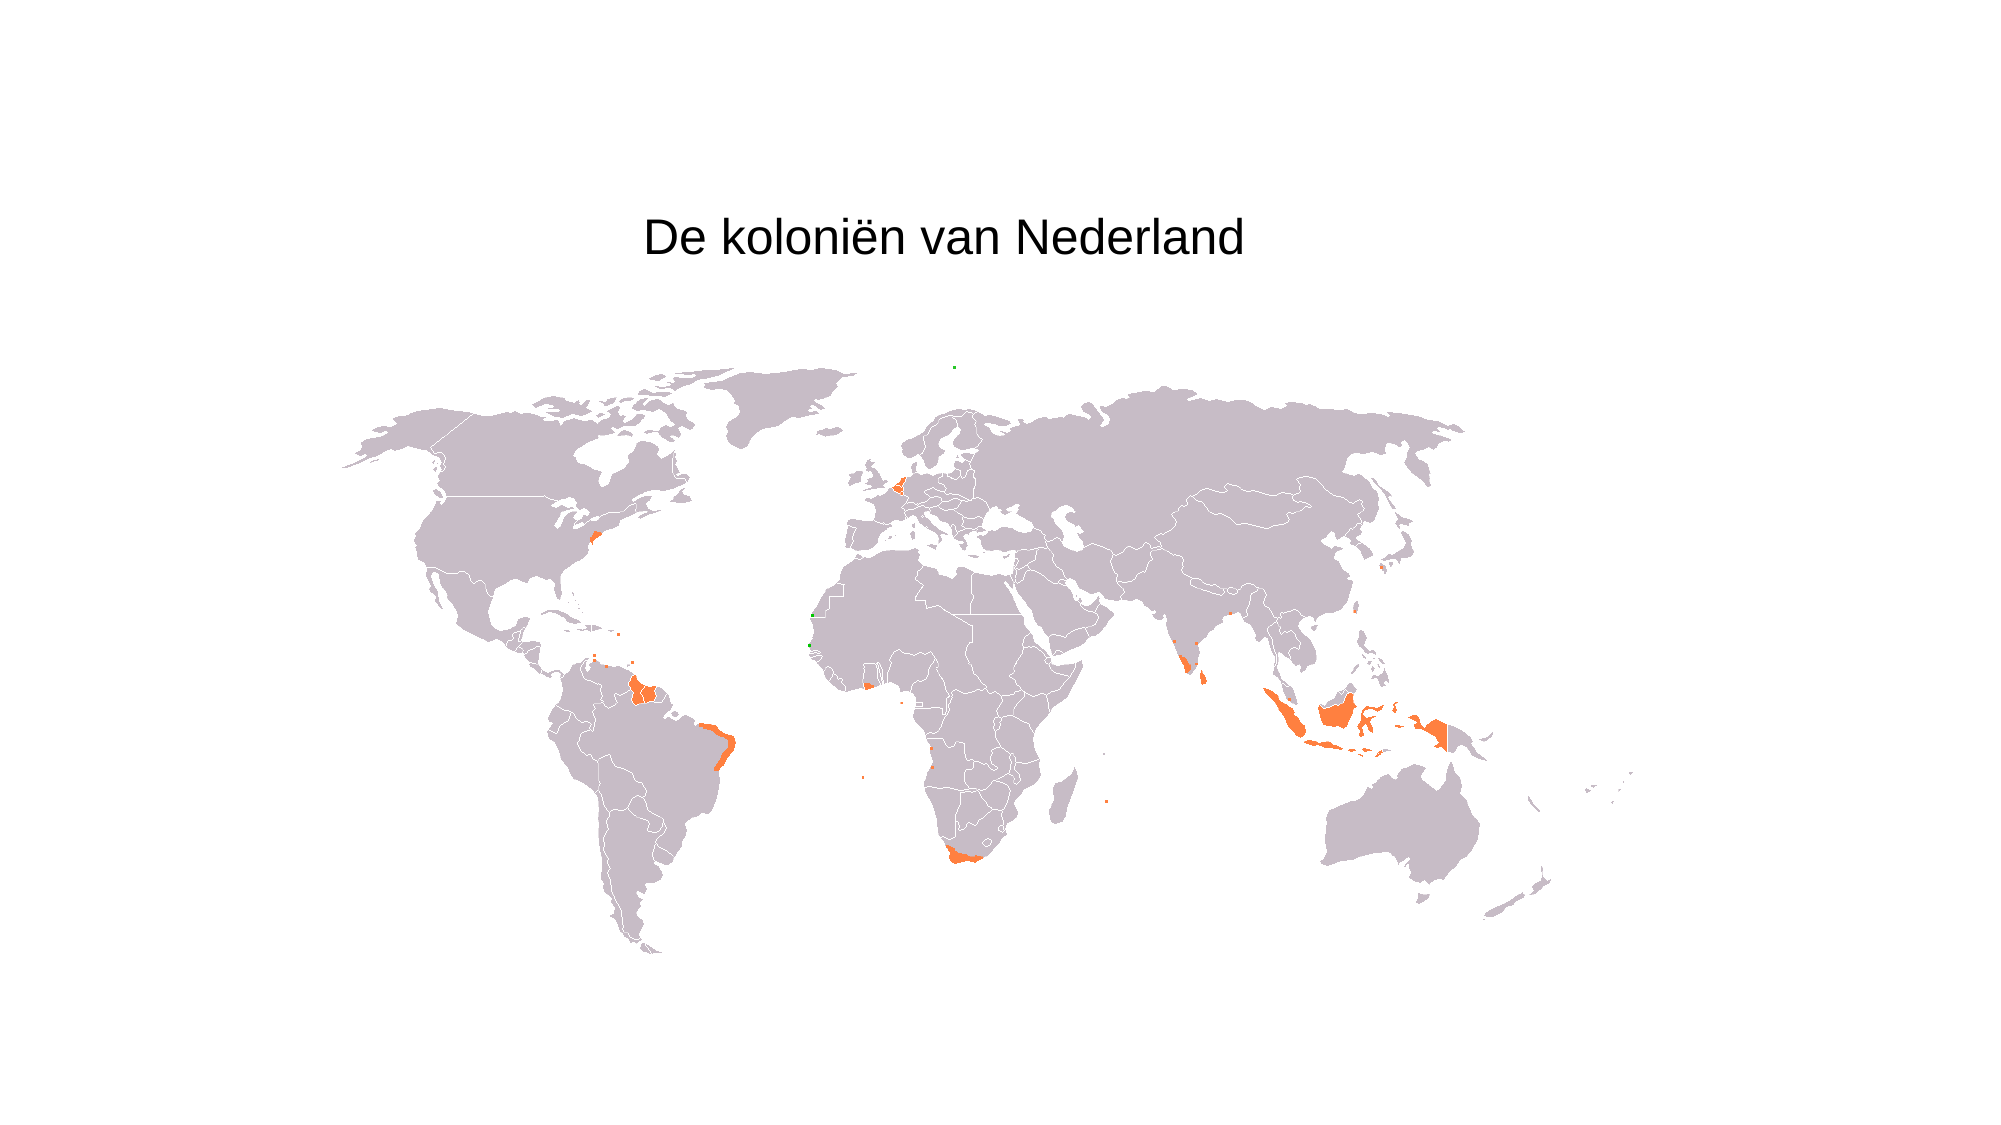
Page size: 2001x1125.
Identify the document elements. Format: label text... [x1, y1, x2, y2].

picture [334, 359, 1656, 972]
text_box De koloniën van Nederland [526, 197, 1362, 272]
